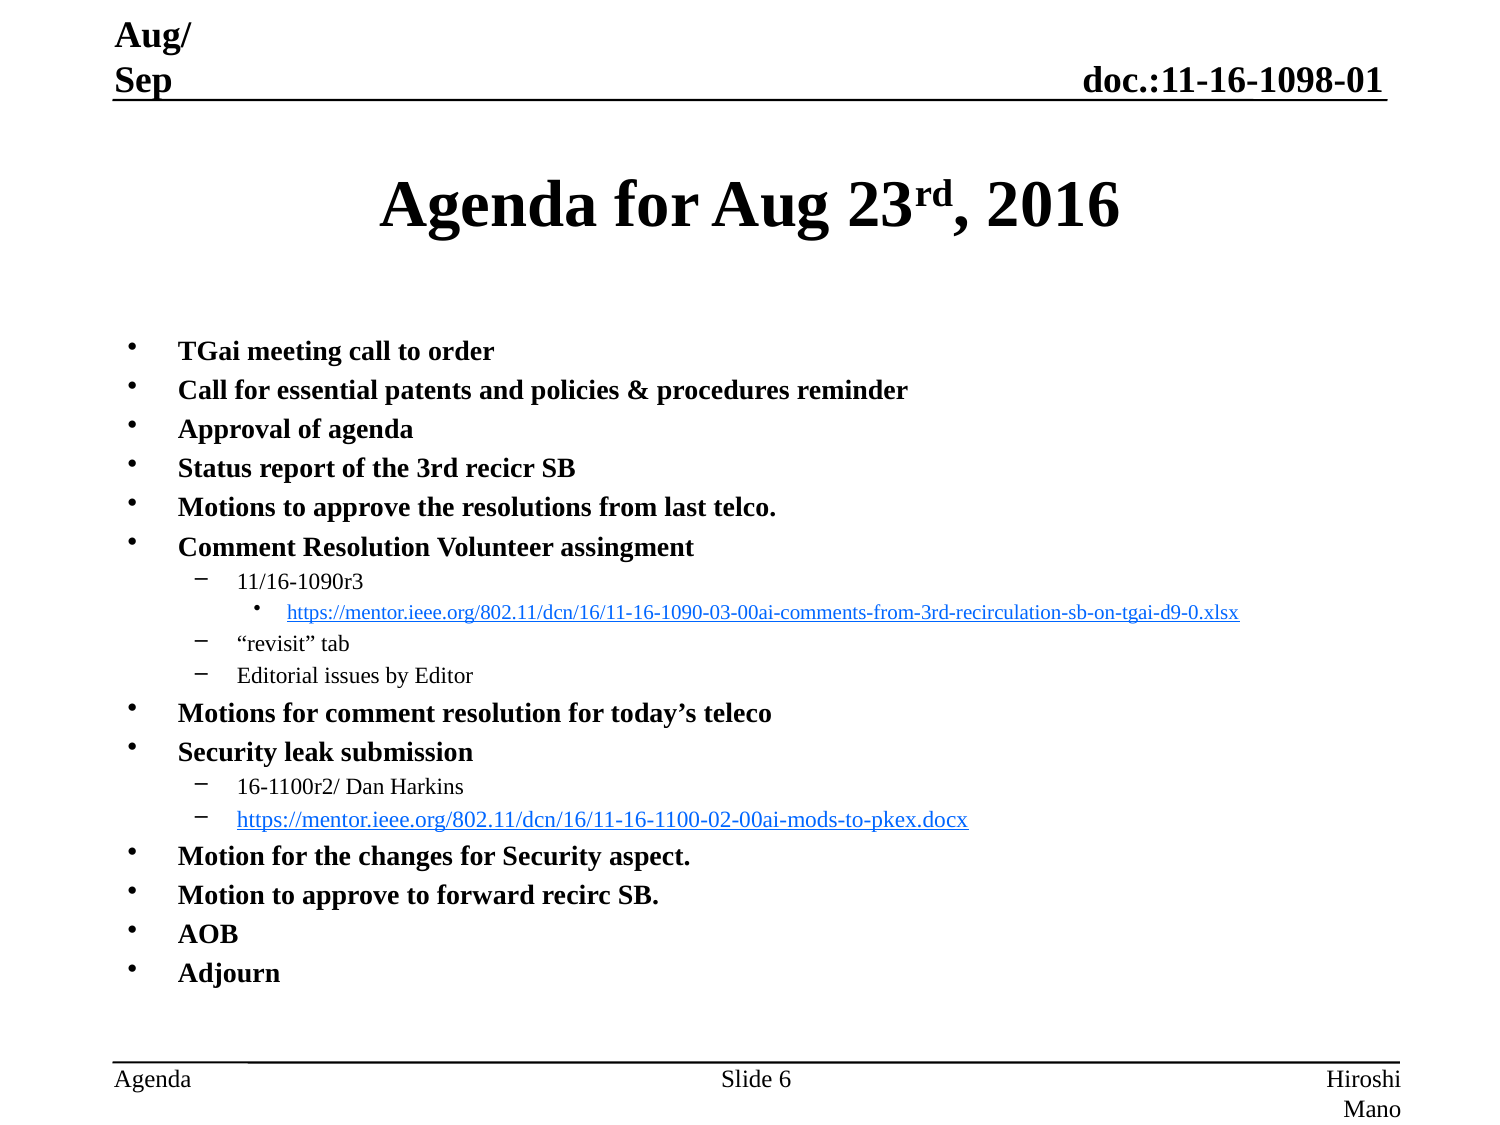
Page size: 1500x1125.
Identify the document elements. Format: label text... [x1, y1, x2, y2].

slide_number Slide 6 [712, 1061, 800, 1093]
list TGai meeting call to order Call for essential patents and policies & procedures reminder Approval of agenda Status report of the 3rd recicr SB Motions to approve the resolutions from last telco. Comment Resolution Volunteer assingment 11/16-1090r3 https://mentor.ieee.org/802.11/dcn/16/11-16-1090-03-00ai-comments-from-3rd-recirculation-sb-on-tgai-d9-0.xlsx “revisit” tab Editorial issues by Editor Motions for comment resolution for today’s teleco Security leak submission 16-1100r2/ Dan Harkins https://mentor.ieee.org/802.11/dcn/16/11-16-1100-02-00ai-mods-to-pkex.docx Motion for the changes for Security aspect. Motion to approve to forward recirc SB. AOB Adjourn [112, 324, 1388, 1001]
title Agenda for Aug 23rd, 2016 [112, 112, 1388, 288]
slide_number Aug/Sep [114, 54, 245, 101]
footer Hiroshi Mano (KDTI) [1324, 1061, 1402, 1093]
